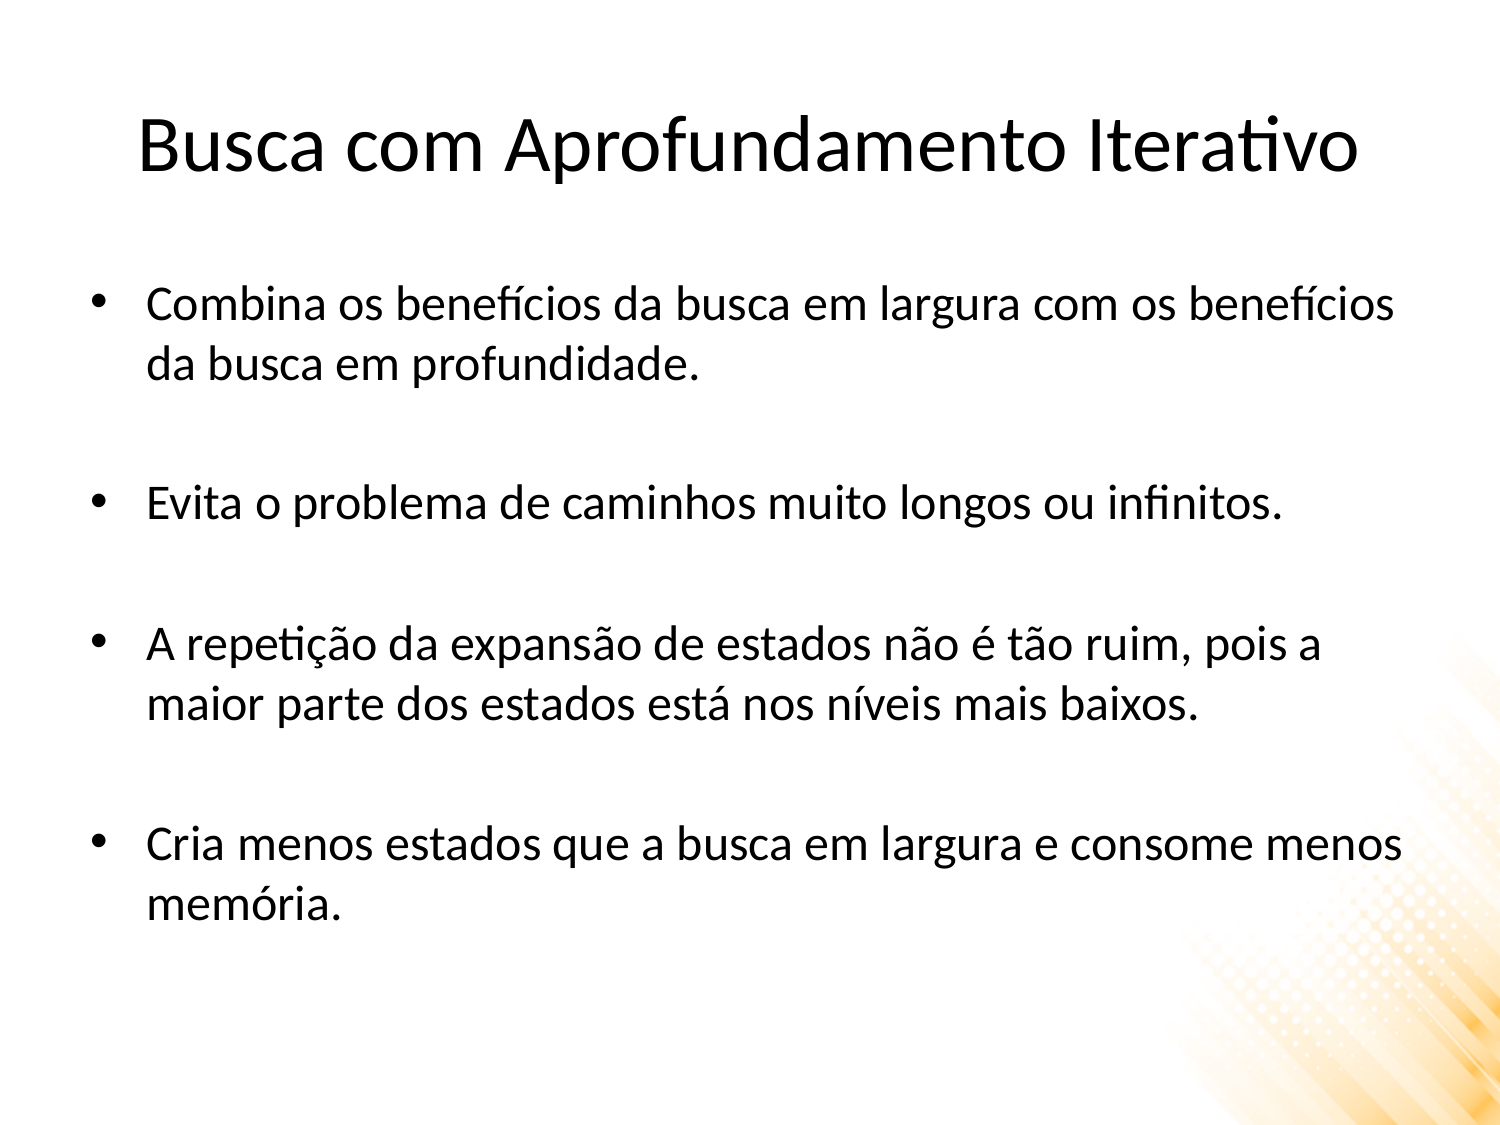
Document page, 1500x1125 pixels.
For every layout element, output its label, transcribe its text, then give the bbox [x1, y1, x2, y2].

picture [1112, 633, 1500, 1125]
list Combina os benefícios da busca em largura com os benefícios da busca em profundidade. Evita o problema de caminhos muito longos ou infinitos. A repetição da expansão de estados não é tão ruim, pois a maior parte dos estados está nos níveis mais baixos. Cria menos estados que a busca em largura e consome menos memória. [75, 262, 1425, 1005]
title Busca com Aprofundamento Iterativo [75, 45, 1425, 233]
